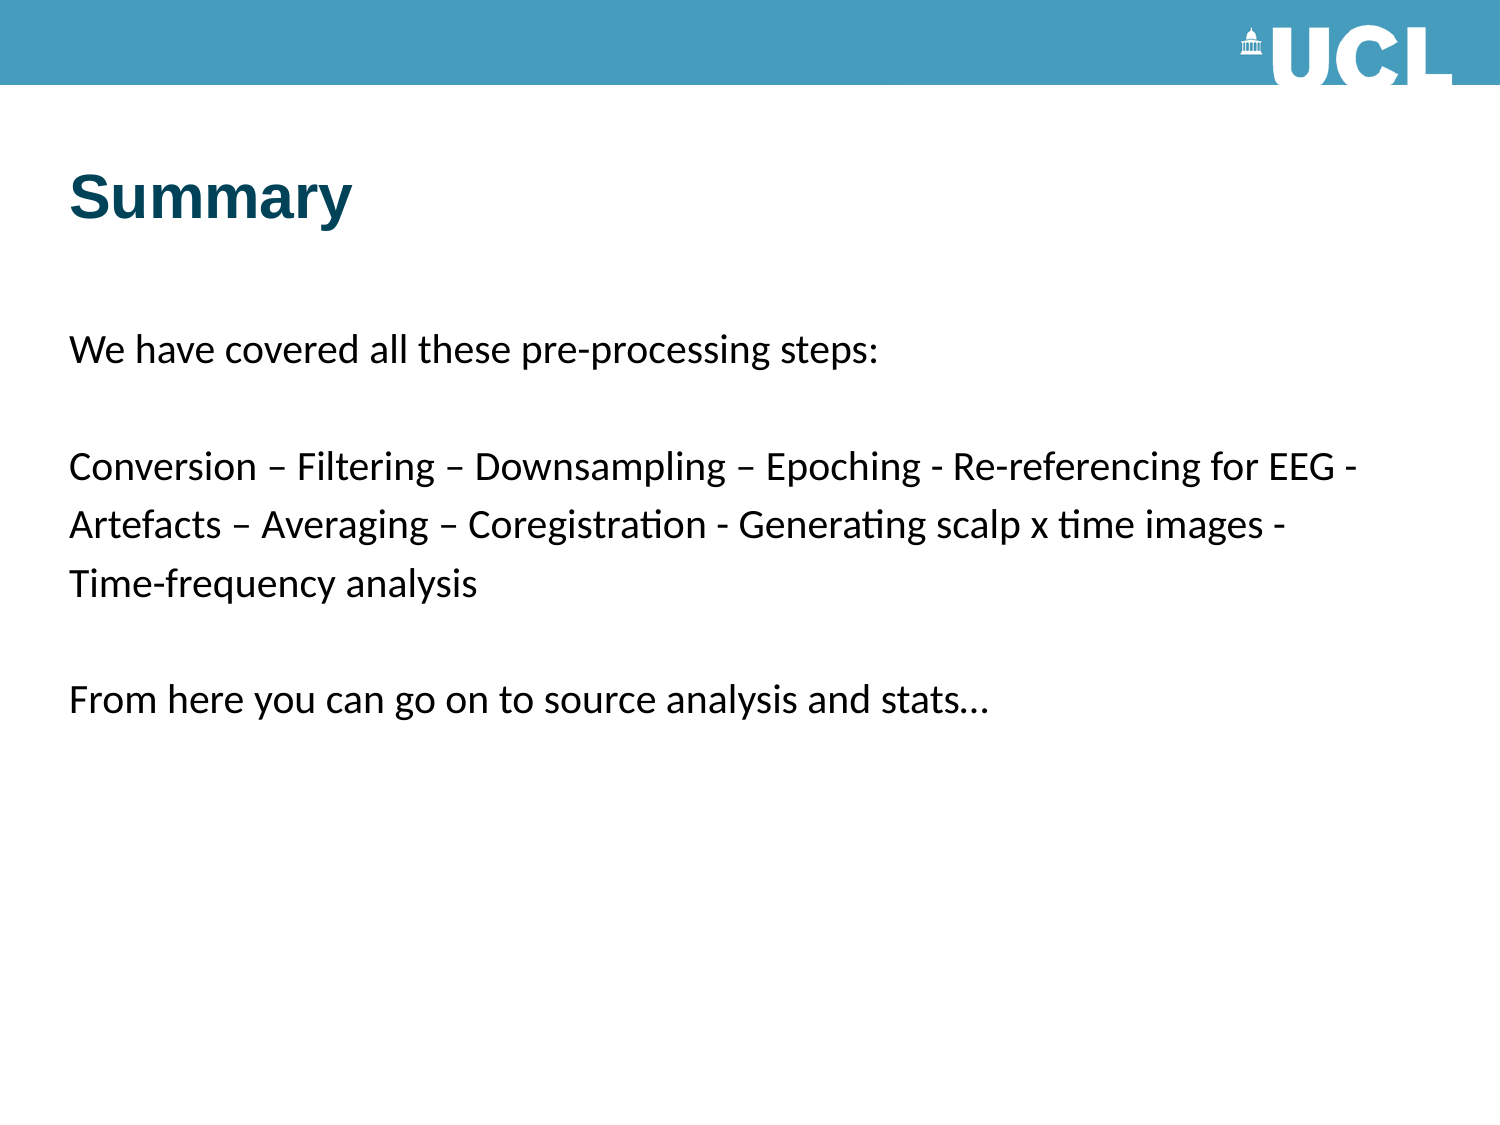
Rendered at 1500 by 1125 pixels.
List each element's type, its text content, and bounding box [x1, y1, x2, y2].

title Summary [54, 148, 1447, 314]
list We have covered all these pre-processing steps: Conversion – Filtering – Downsampling – Epoching - Re-referencing for EEG - Artefacts – Averaging – Coregistration - Generating scalp x time images - Time-frequency analysis From here you can go on to source analysis and stats… [54, 314, 1447, 1012]
picture [0, 0, 1500, 85]
